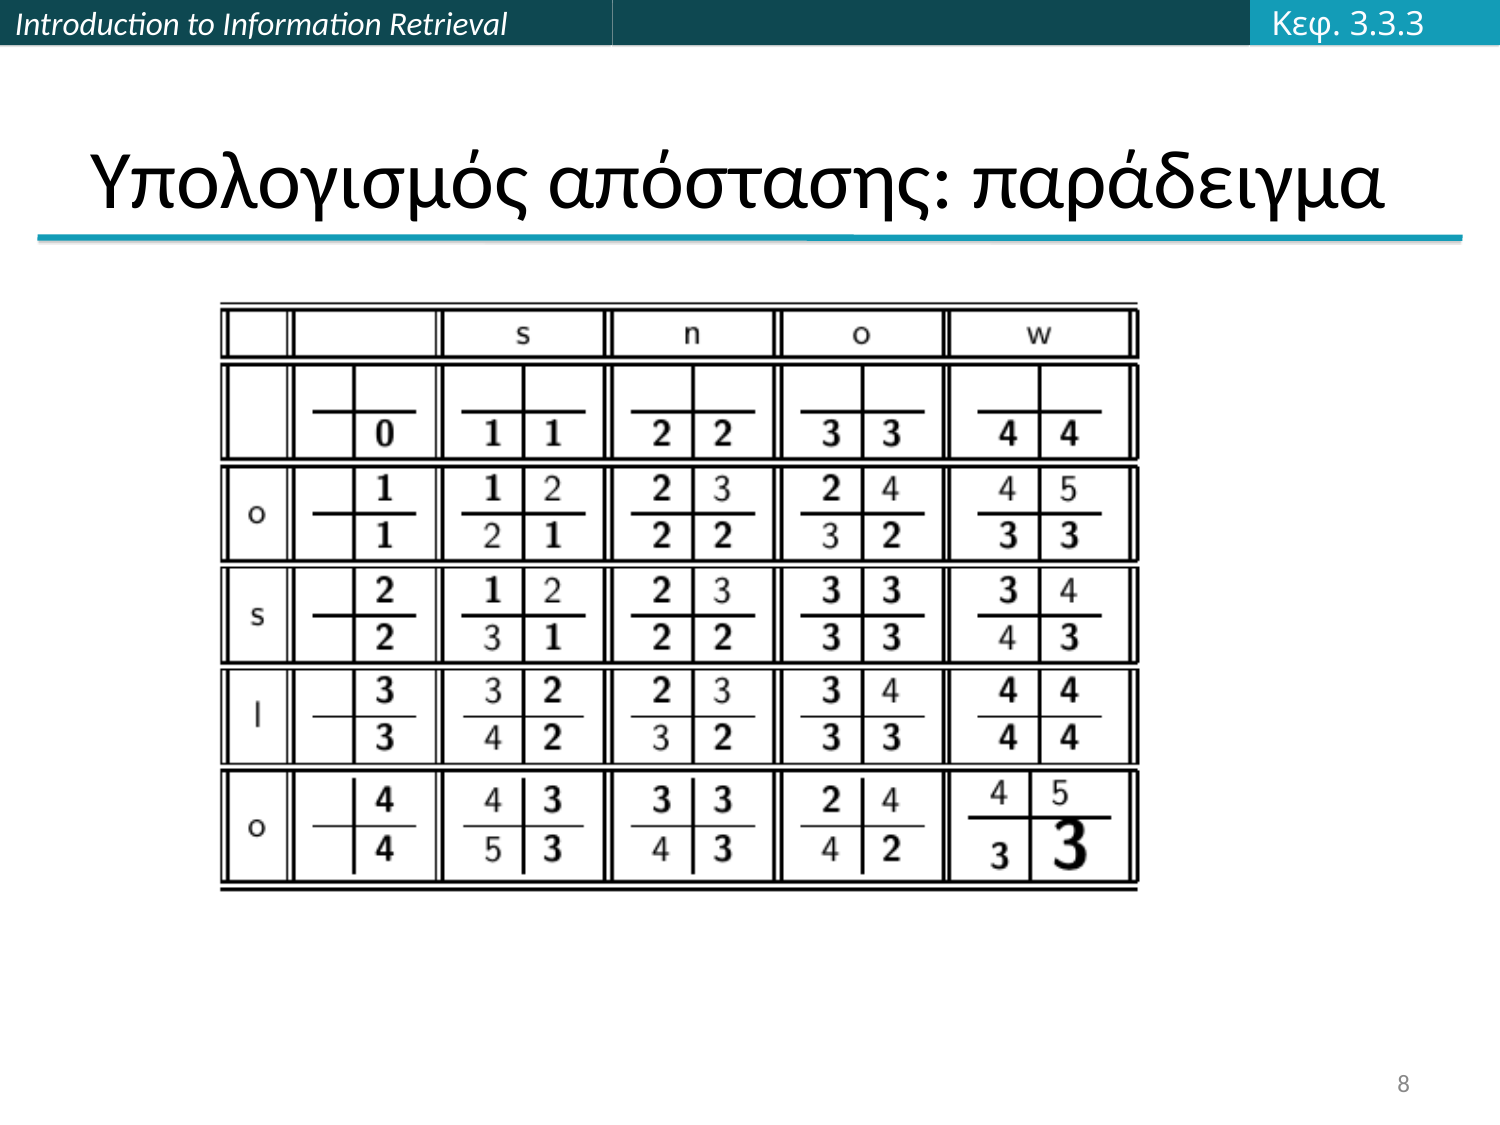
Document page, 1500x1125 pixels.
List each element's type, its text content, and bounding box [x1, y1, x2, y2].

text_box Κεφ. 3.3.3 [1256, 0, 1440, 50]
picture [199, 299, 1155, 903]
slide_number 8 [1074, 1062, 1425, 1103]
title Υπολογισμός απόστασης: παράδειγμα [74, 44, 1426, 233]
